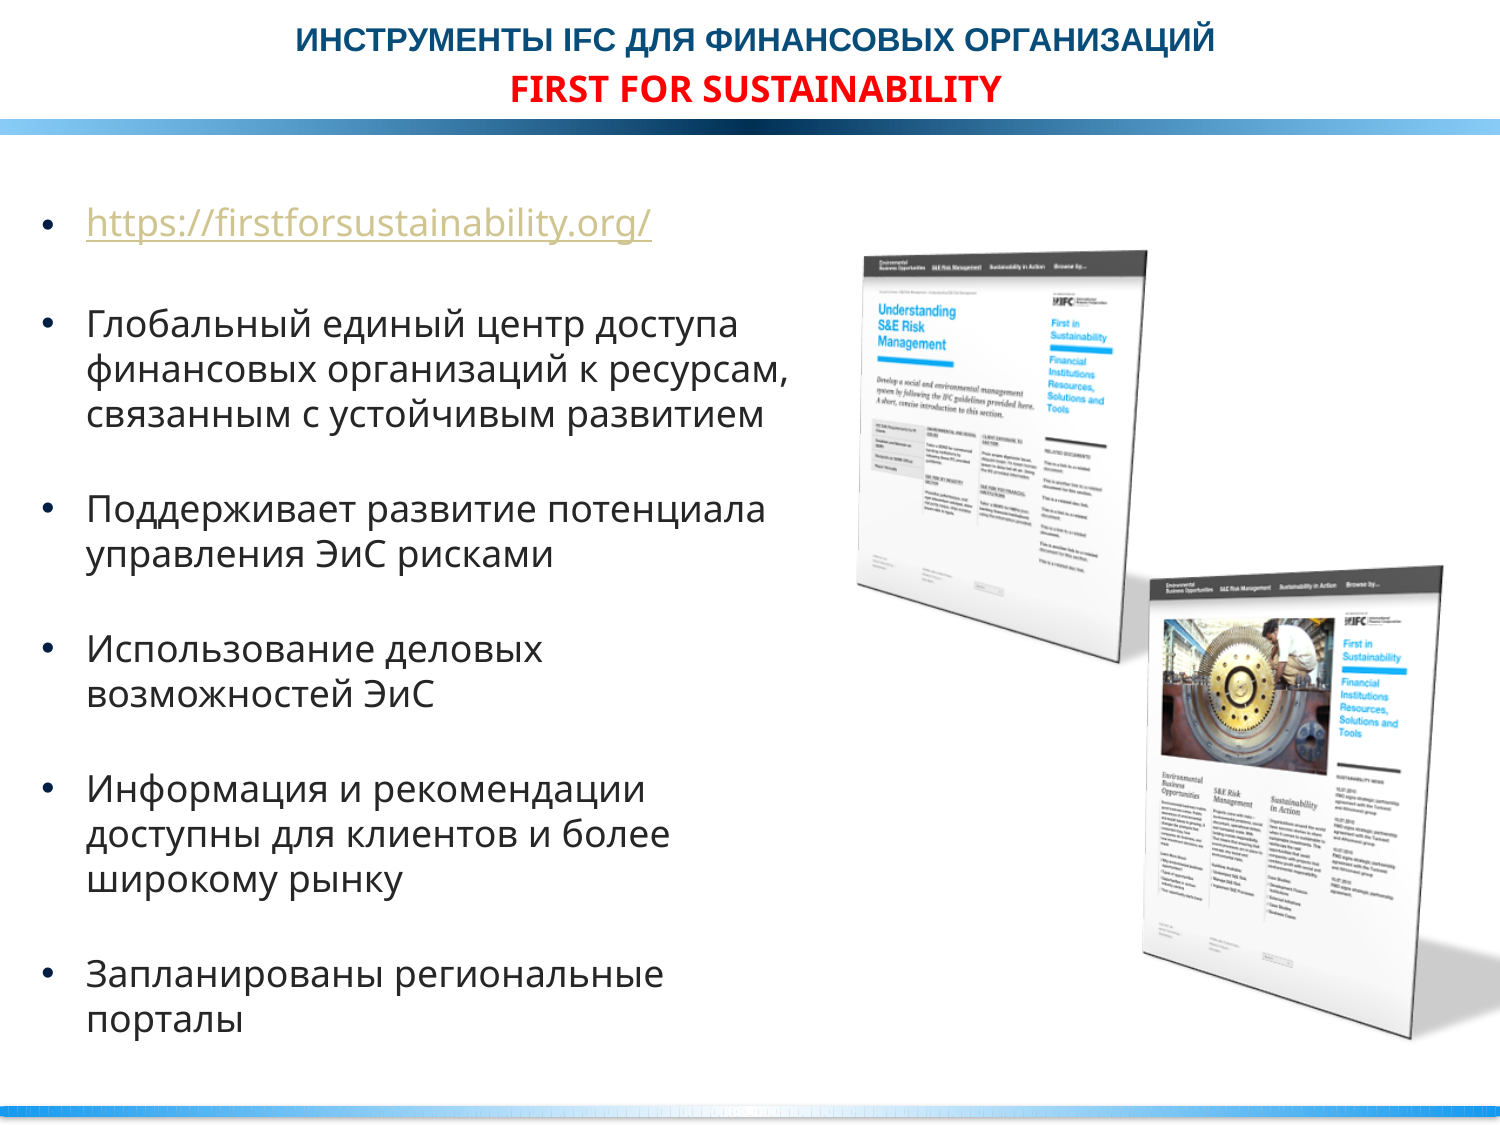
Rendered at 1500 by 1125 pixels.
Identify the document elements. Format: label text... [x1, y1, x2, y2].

picture [850, 248, 1500, 1110]
title ИНСТРУМЕНТЫ IFC для финансовых организаций FIRST for Sustainability​ [11, 18, 1489, 112]
list https://firstforsustainability.org/ Глобальный единый центр доступа финансовых организаций к ресурсам, связанным с устойчивым развитием Поддерживает развитие потенциала управления ЭиС рисками Использование деловых возможностей ЭиС Информация и рекомендации доступны для клиентов и более широкому рынку Запланированы региональные порталы [41, 248, 799, 952]
